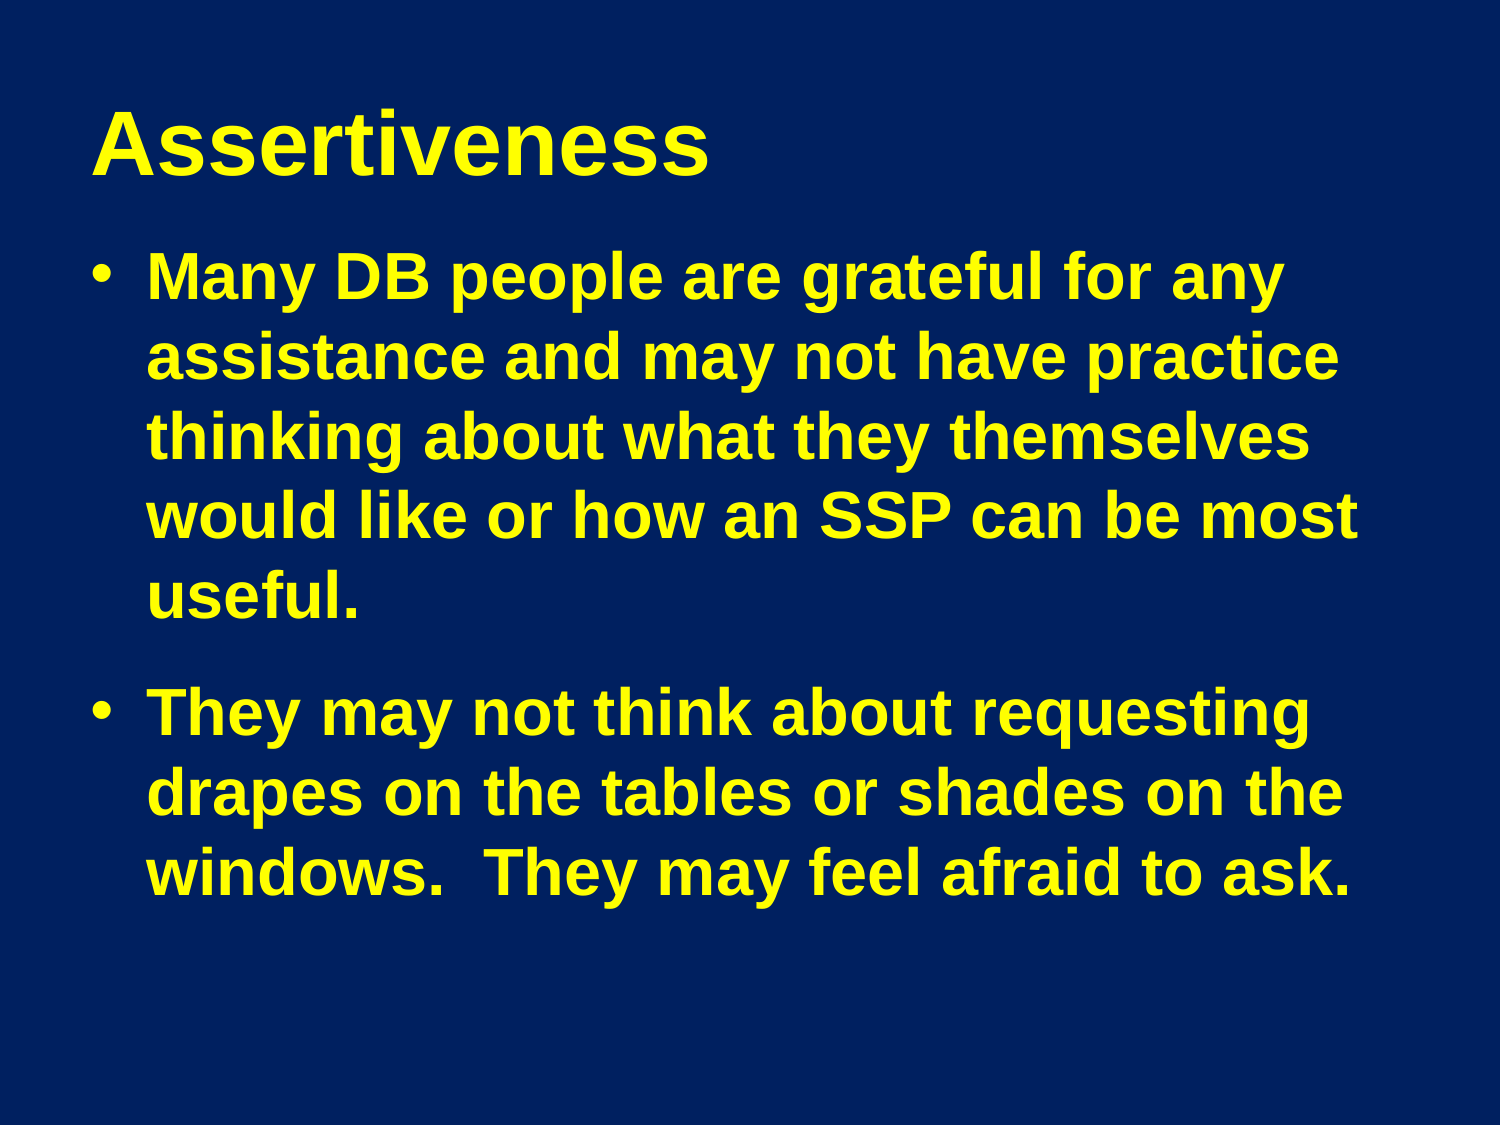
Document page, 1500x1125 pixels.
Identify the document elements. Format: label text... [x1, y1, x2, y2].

title Assertiveness [75, 45, 1425, 224]
list Many DB people are grateful for any assistance and may not have practice thinking about what they themselves would like or how an SSP can be most useful. They may not think about requesting drapes on the tables or shades on the windows. They may feel afraid to ask. [75, 224, 1463, 968]
